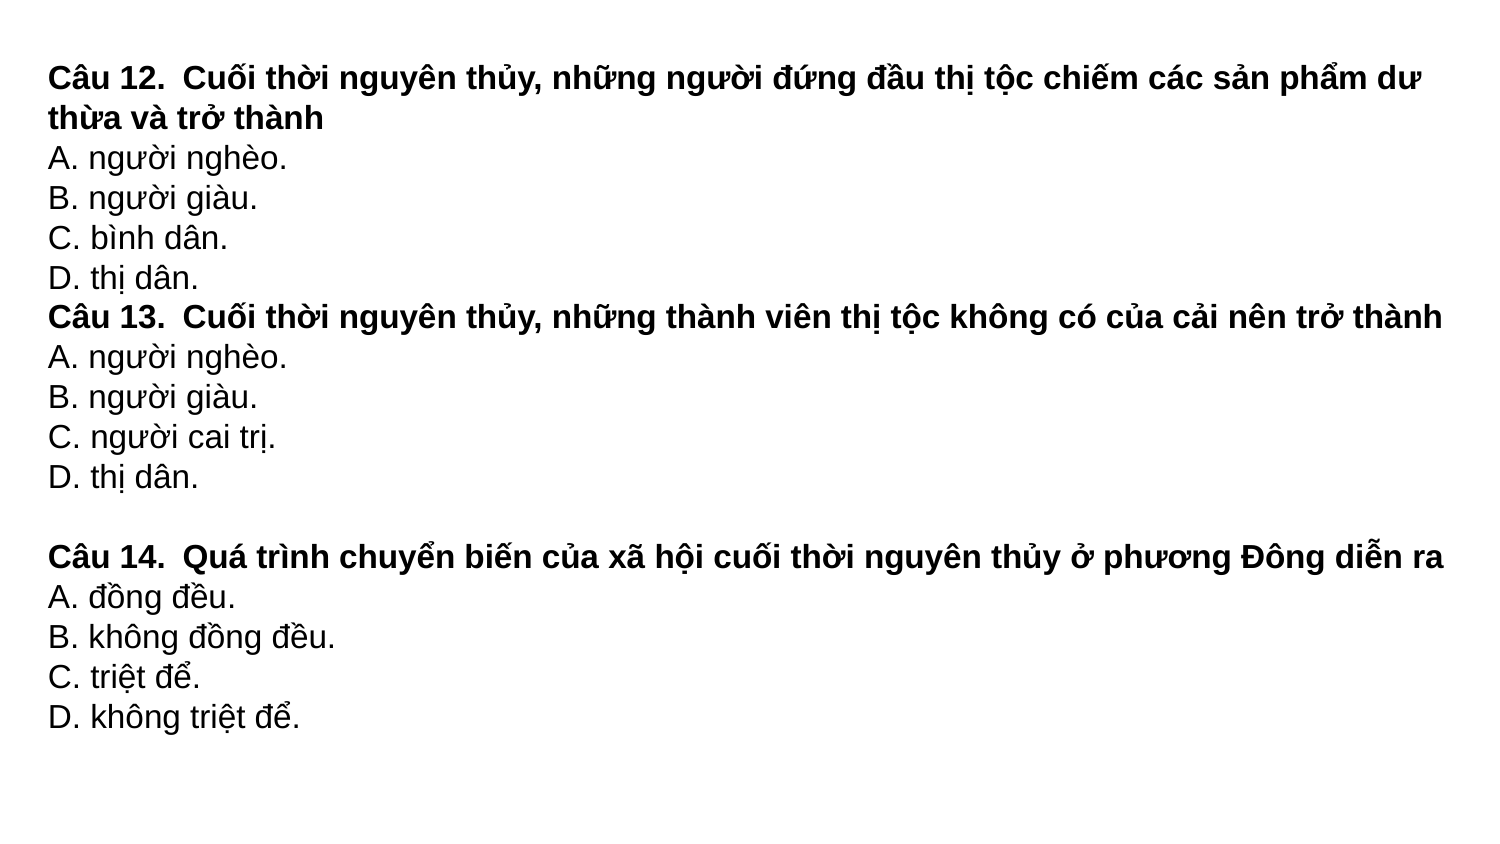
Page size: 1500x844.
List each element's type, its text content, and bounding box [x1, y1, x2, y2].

text_box Câu 12. Cuối thời nguyên thủy, những người đứng đầu thị tộc chiếm các sản phẩm dư thừa và trở thành A. người nghèo. B. người giàu. C. bình dân. D. thị dân. Câu 13. Cuối thời nguyên thủy, những thành viên thị tộc không có của cải nên trở thành A. người nghèo. B. người giàu. C. người cai trị. D. thị dân. Câu 14. Quá trình chuyển biến của xã hội cuối thời nguyên thủy ở phương Đông diễn ra A. đồng đều. B. không đồng đều. C. triệt để. D. không triệt để. [33, 48, 1462, 844]
